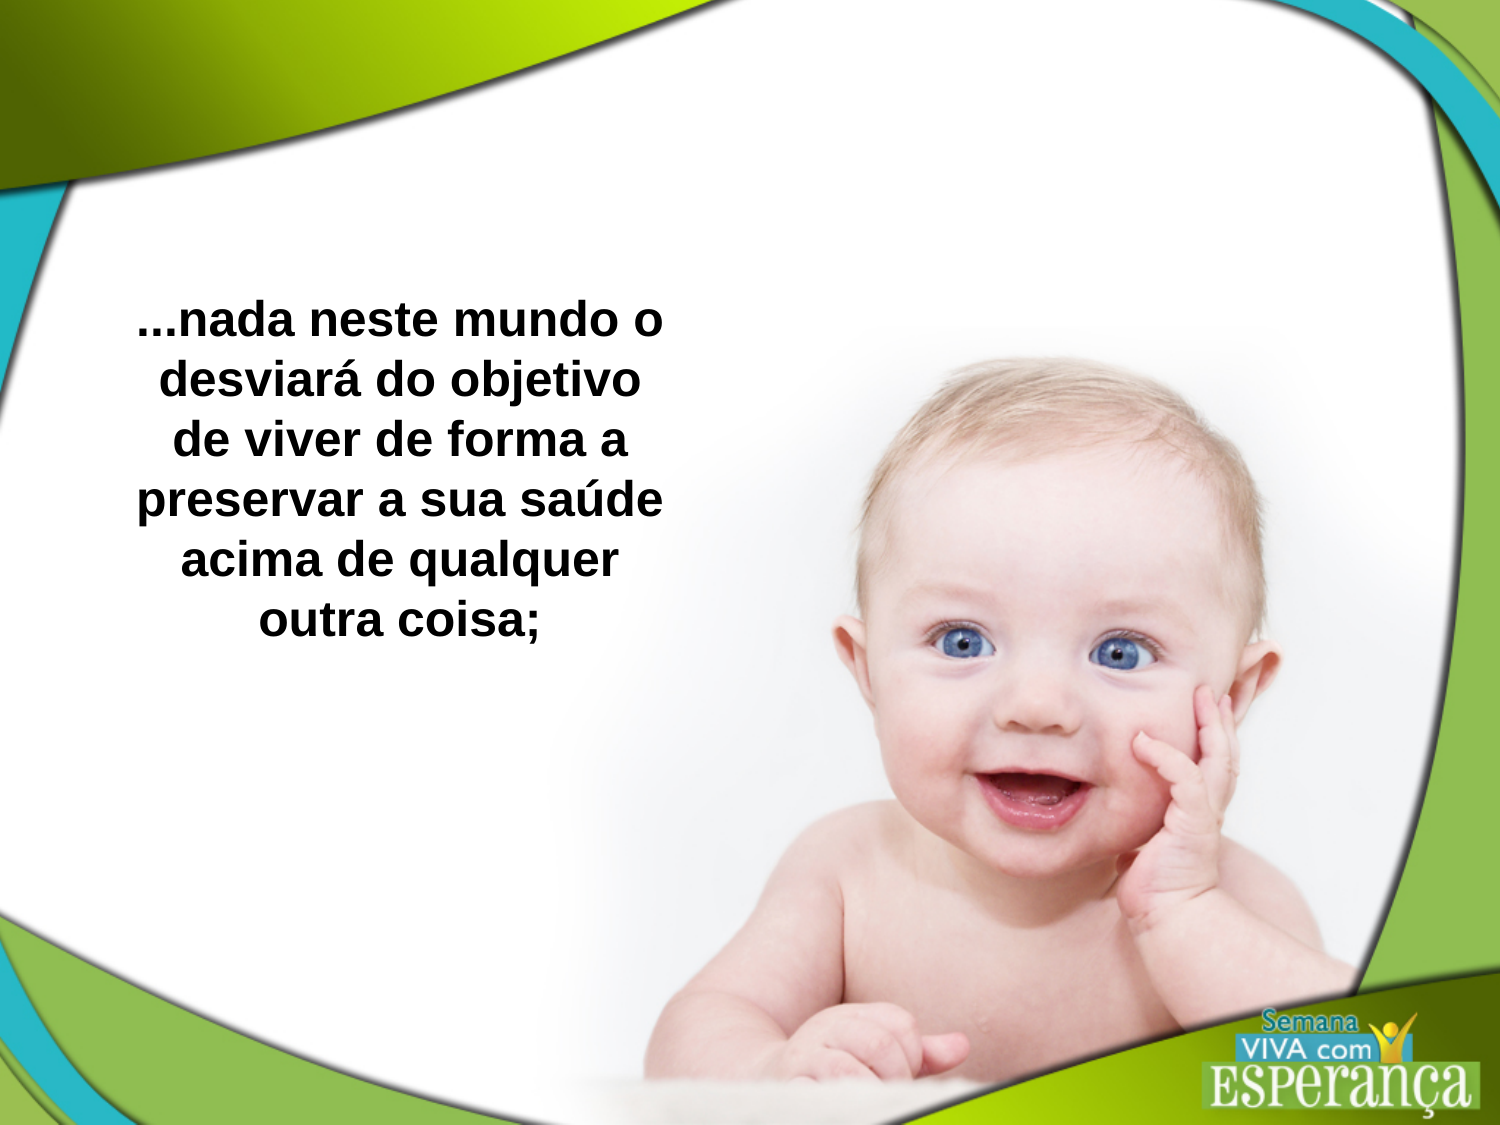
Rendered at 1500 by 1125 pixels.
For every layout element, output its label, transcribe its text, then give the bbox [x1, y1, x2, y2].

text_box ...nada neste mundo o desviará do objetivo de viver de forma a preservar a sua saúde acima de qualquer outra coisa; [121, 278, 680, 654]
picture [0, 0, 1500, 1125]
